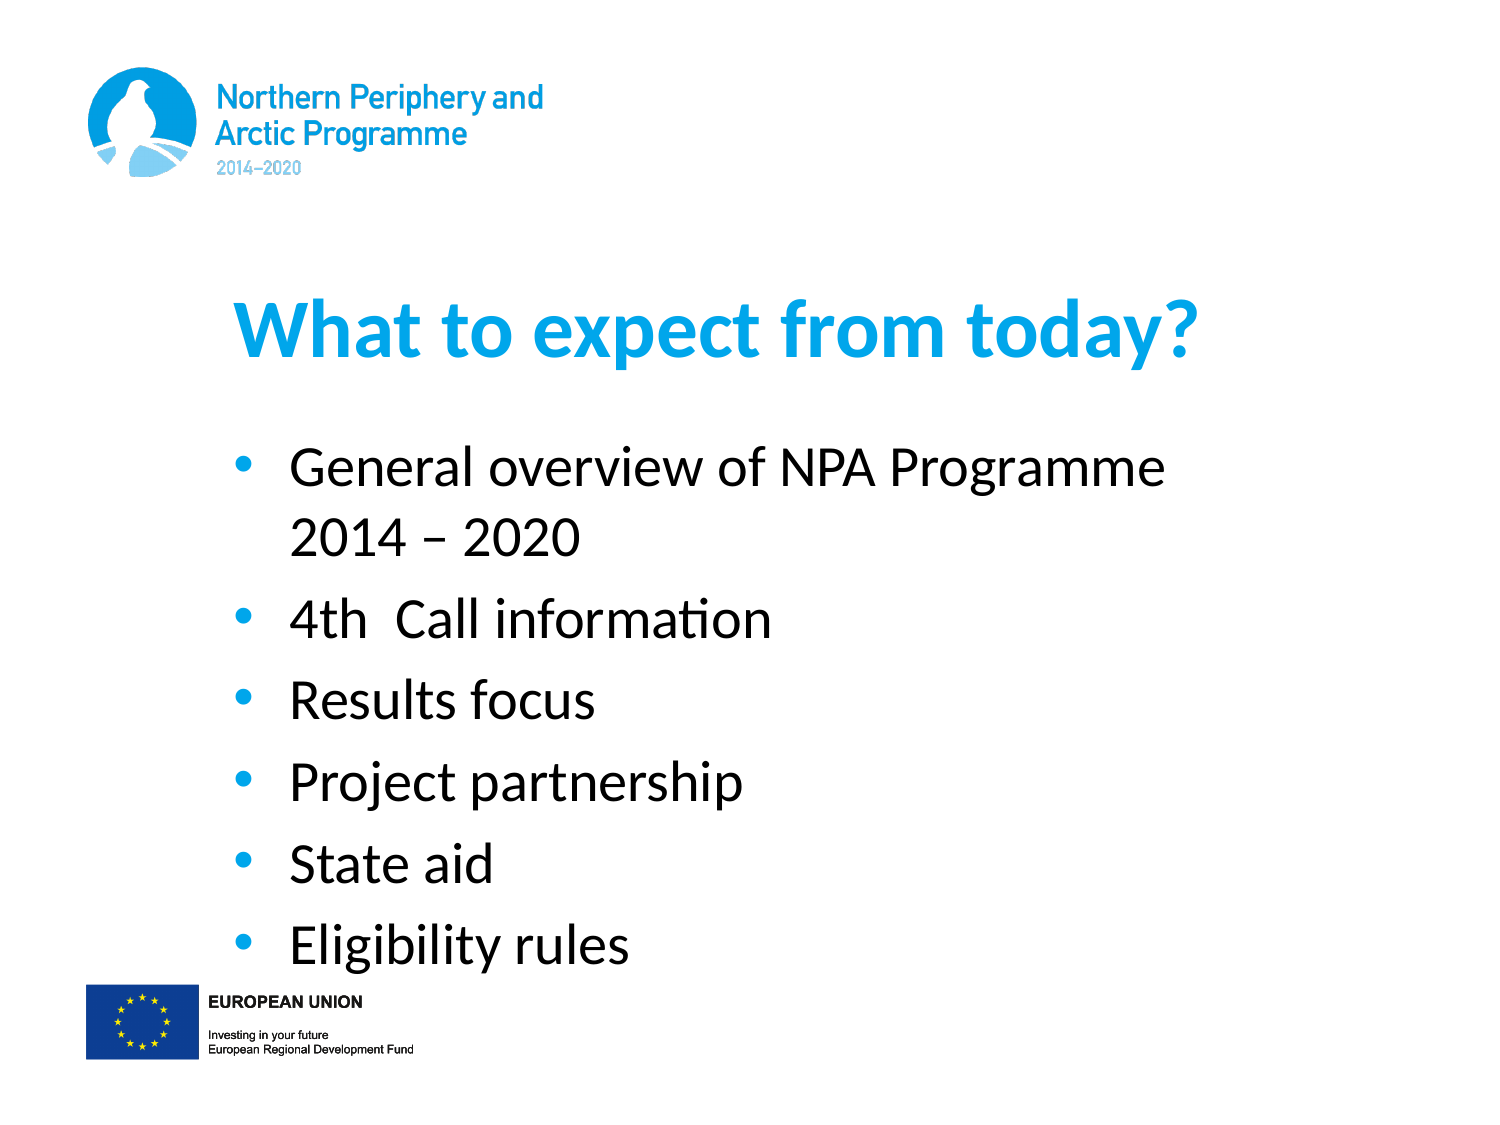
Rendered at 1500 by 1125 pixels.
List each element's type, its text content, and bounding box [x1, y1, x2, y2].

title What to expect from today? [218, 263, 1282, 386]
picture [88, 67, 561, 177]
picture [88, 67, 133, 111]
picture [76, 978, 413, 1067]
list General overview of NPA Programme 2014 – 2020 4th Call information Results focus Project partnership State aid Eligibility rules [218, 420, 1282, 953]
